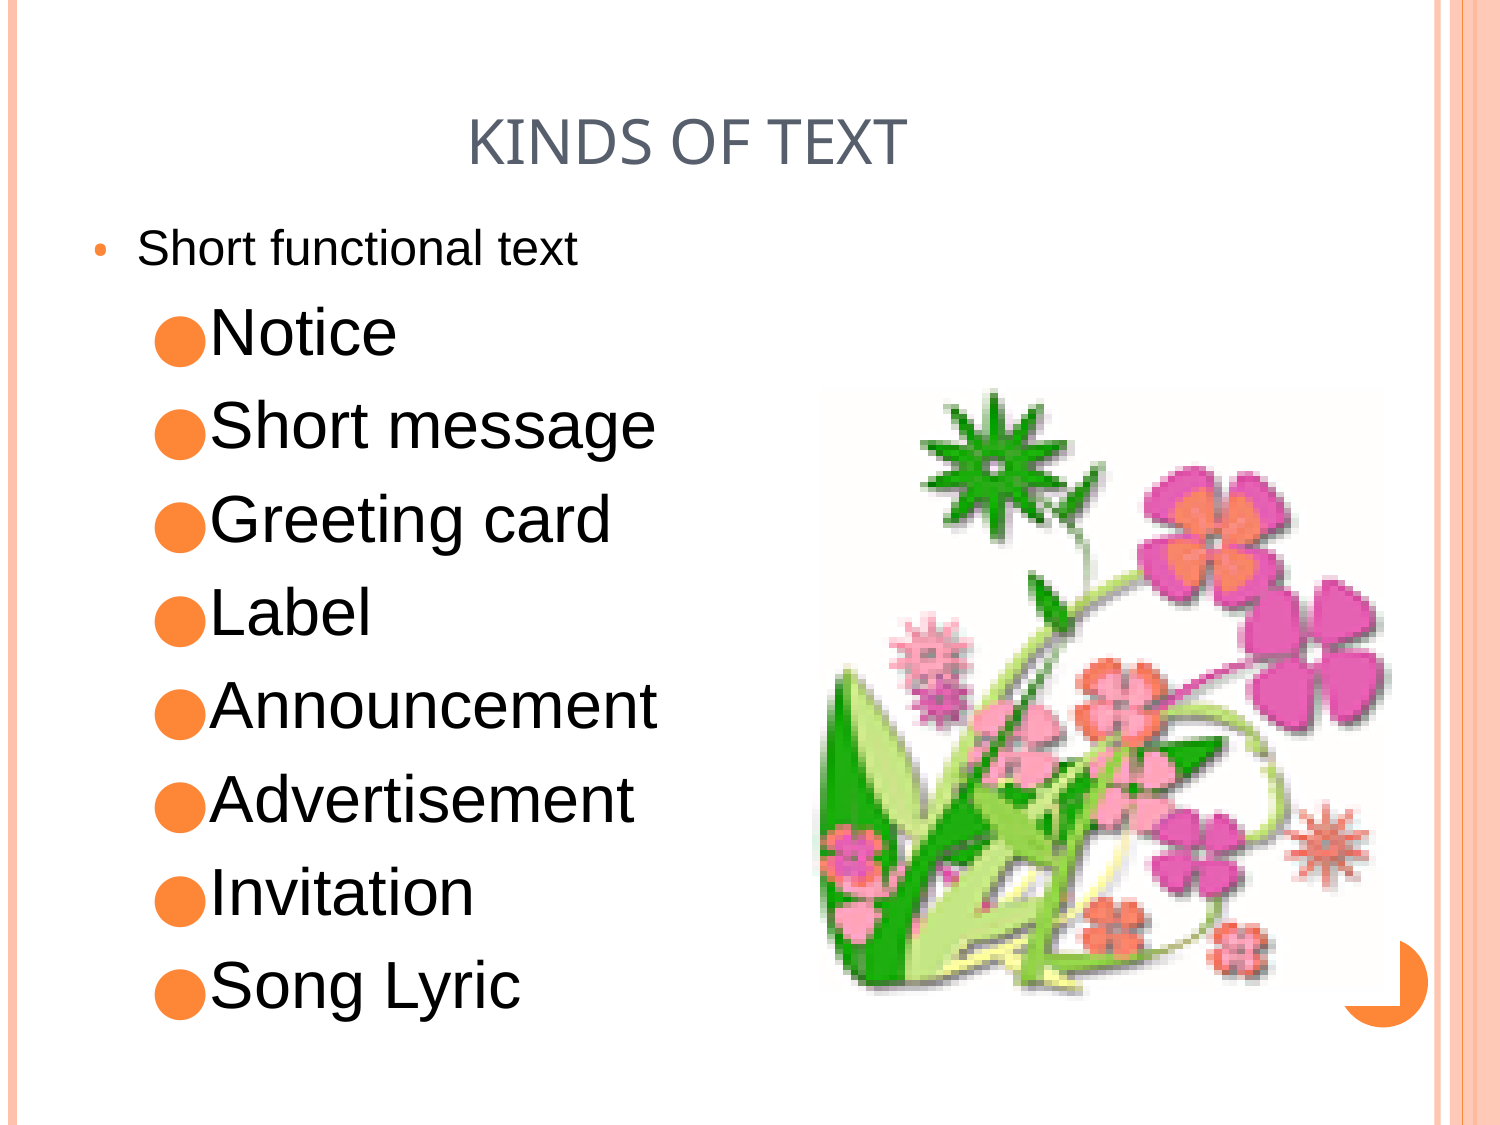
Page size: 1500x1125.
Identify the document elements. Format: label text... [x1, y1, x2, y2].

list Short functional text Notice Short message Greeting card Label Announcement Advertisement Invitation Song Lyric [76, 208, 1302, 1071]
title KINDS OF TEXT [75, 45, 1300, 185]
picture [796, 373, 1400, 1012]
